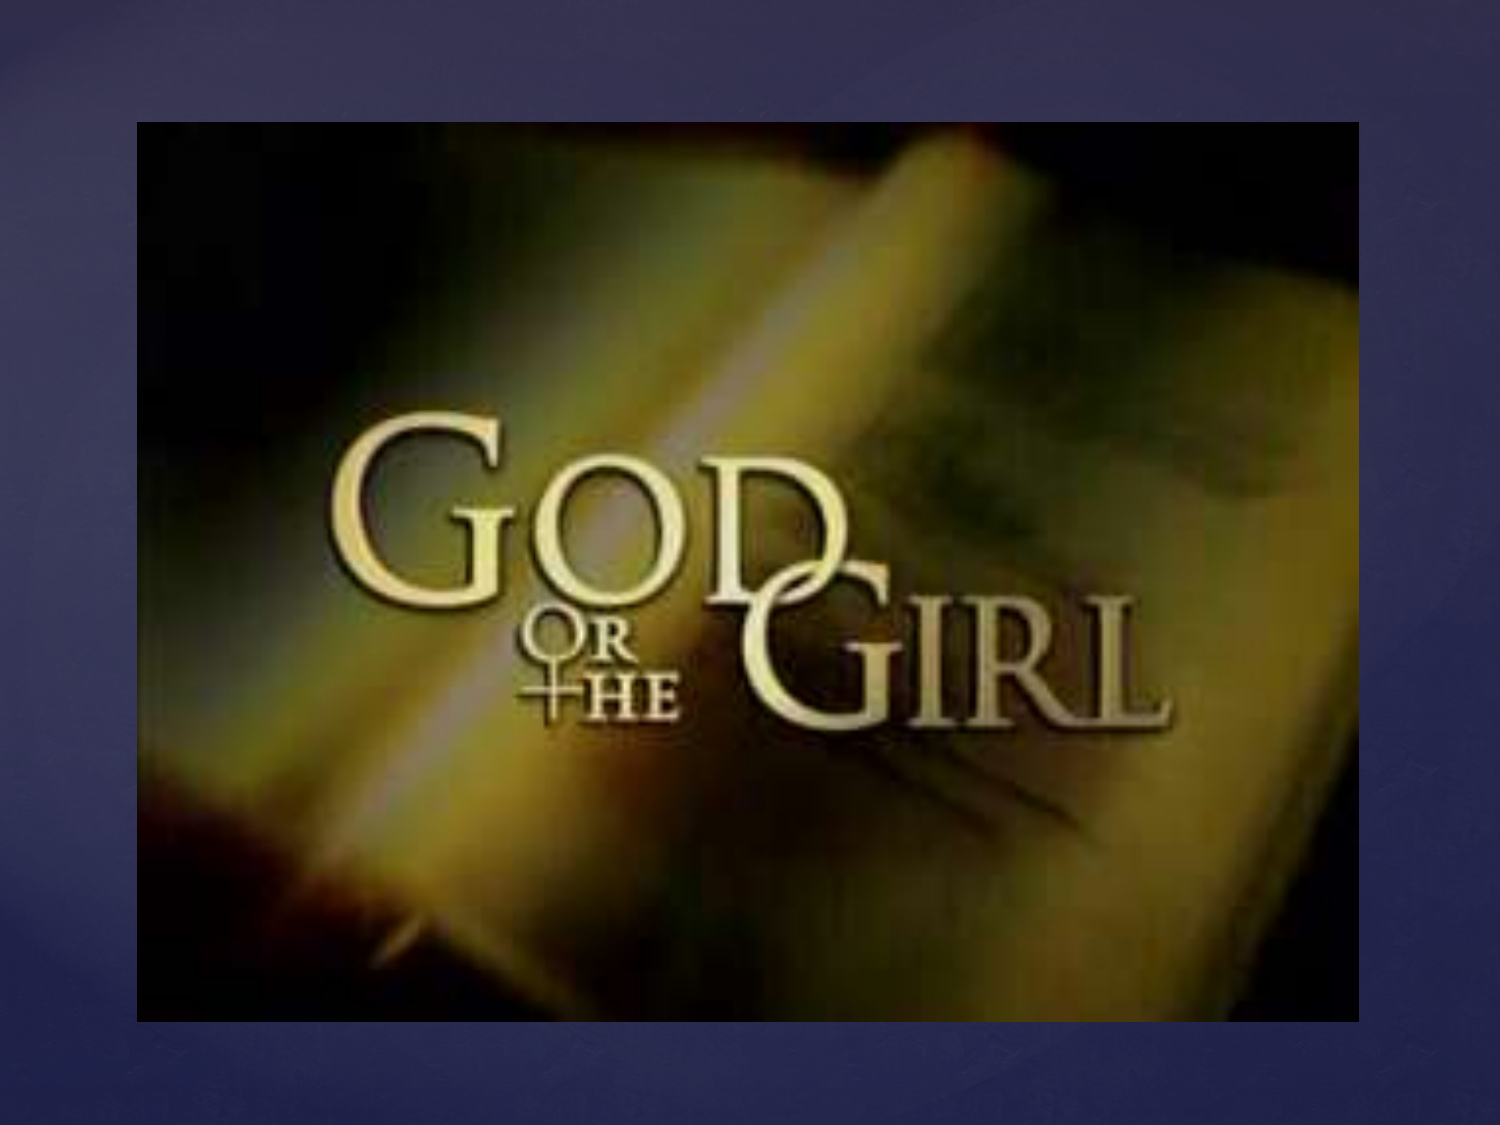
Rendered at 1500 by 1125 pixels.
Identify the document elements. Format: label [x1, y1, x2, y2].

picture [136, 121, 1359, 1022]
